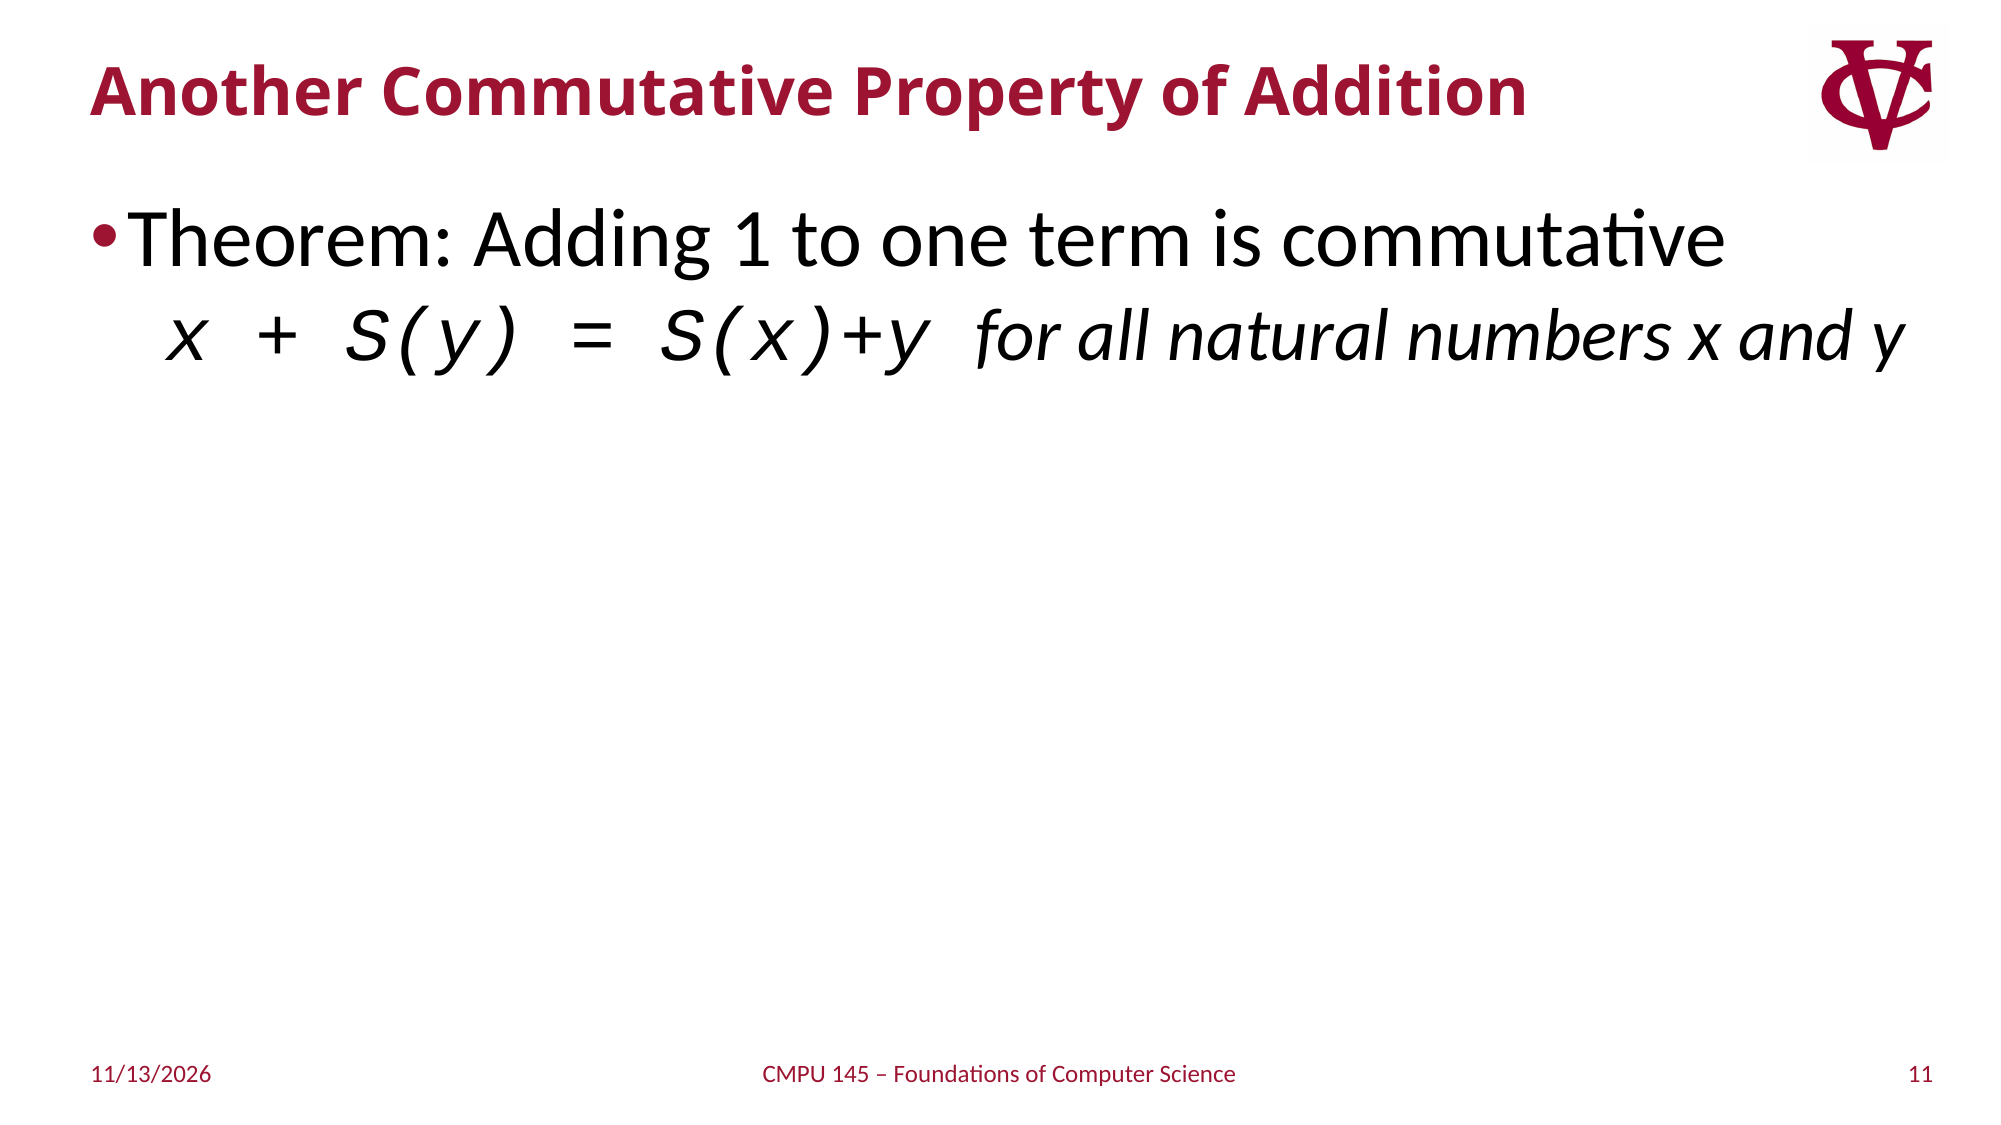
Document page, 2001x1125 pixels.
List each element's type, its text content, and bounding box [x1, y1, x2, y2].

picture [1809, 24, 1949, 164]
slide_number 11 [1384, 1042, 1949, 1103]
footer CMPU 145 – Foundations of Computer Science [662, 1042, 1338, 1103]
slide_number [75, 1042, 640, 1103]
list Theorem: Adding 1 to one term is commutative x + S(y) = S(x)+y for all natural numbers x and y [75, 187, 1925, 1006]
title Another Commutative Property of Addition [75, 37, 1793, 151]
